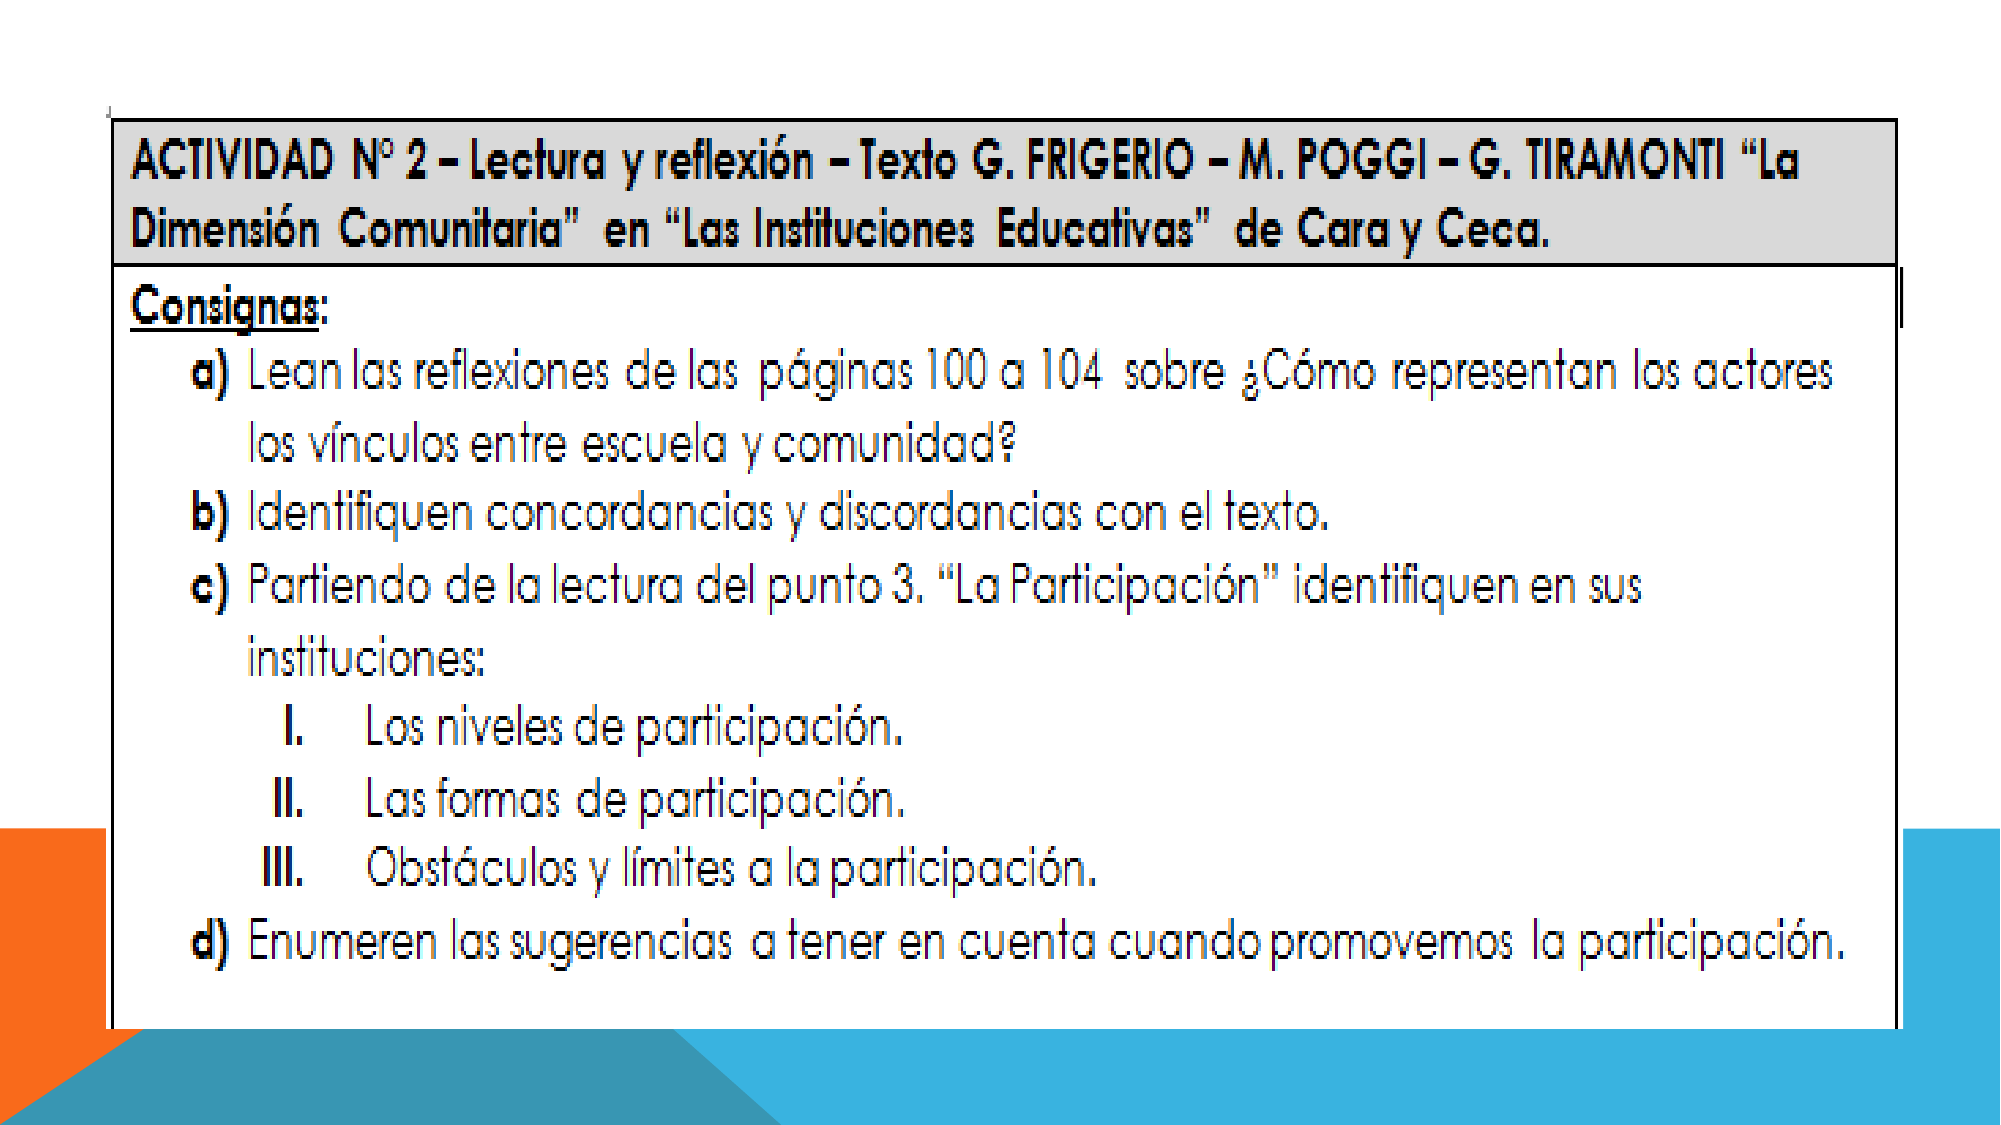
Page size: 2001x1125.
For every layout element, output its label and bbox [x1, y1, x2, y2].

picture [105, 105, 1904, 1029]
